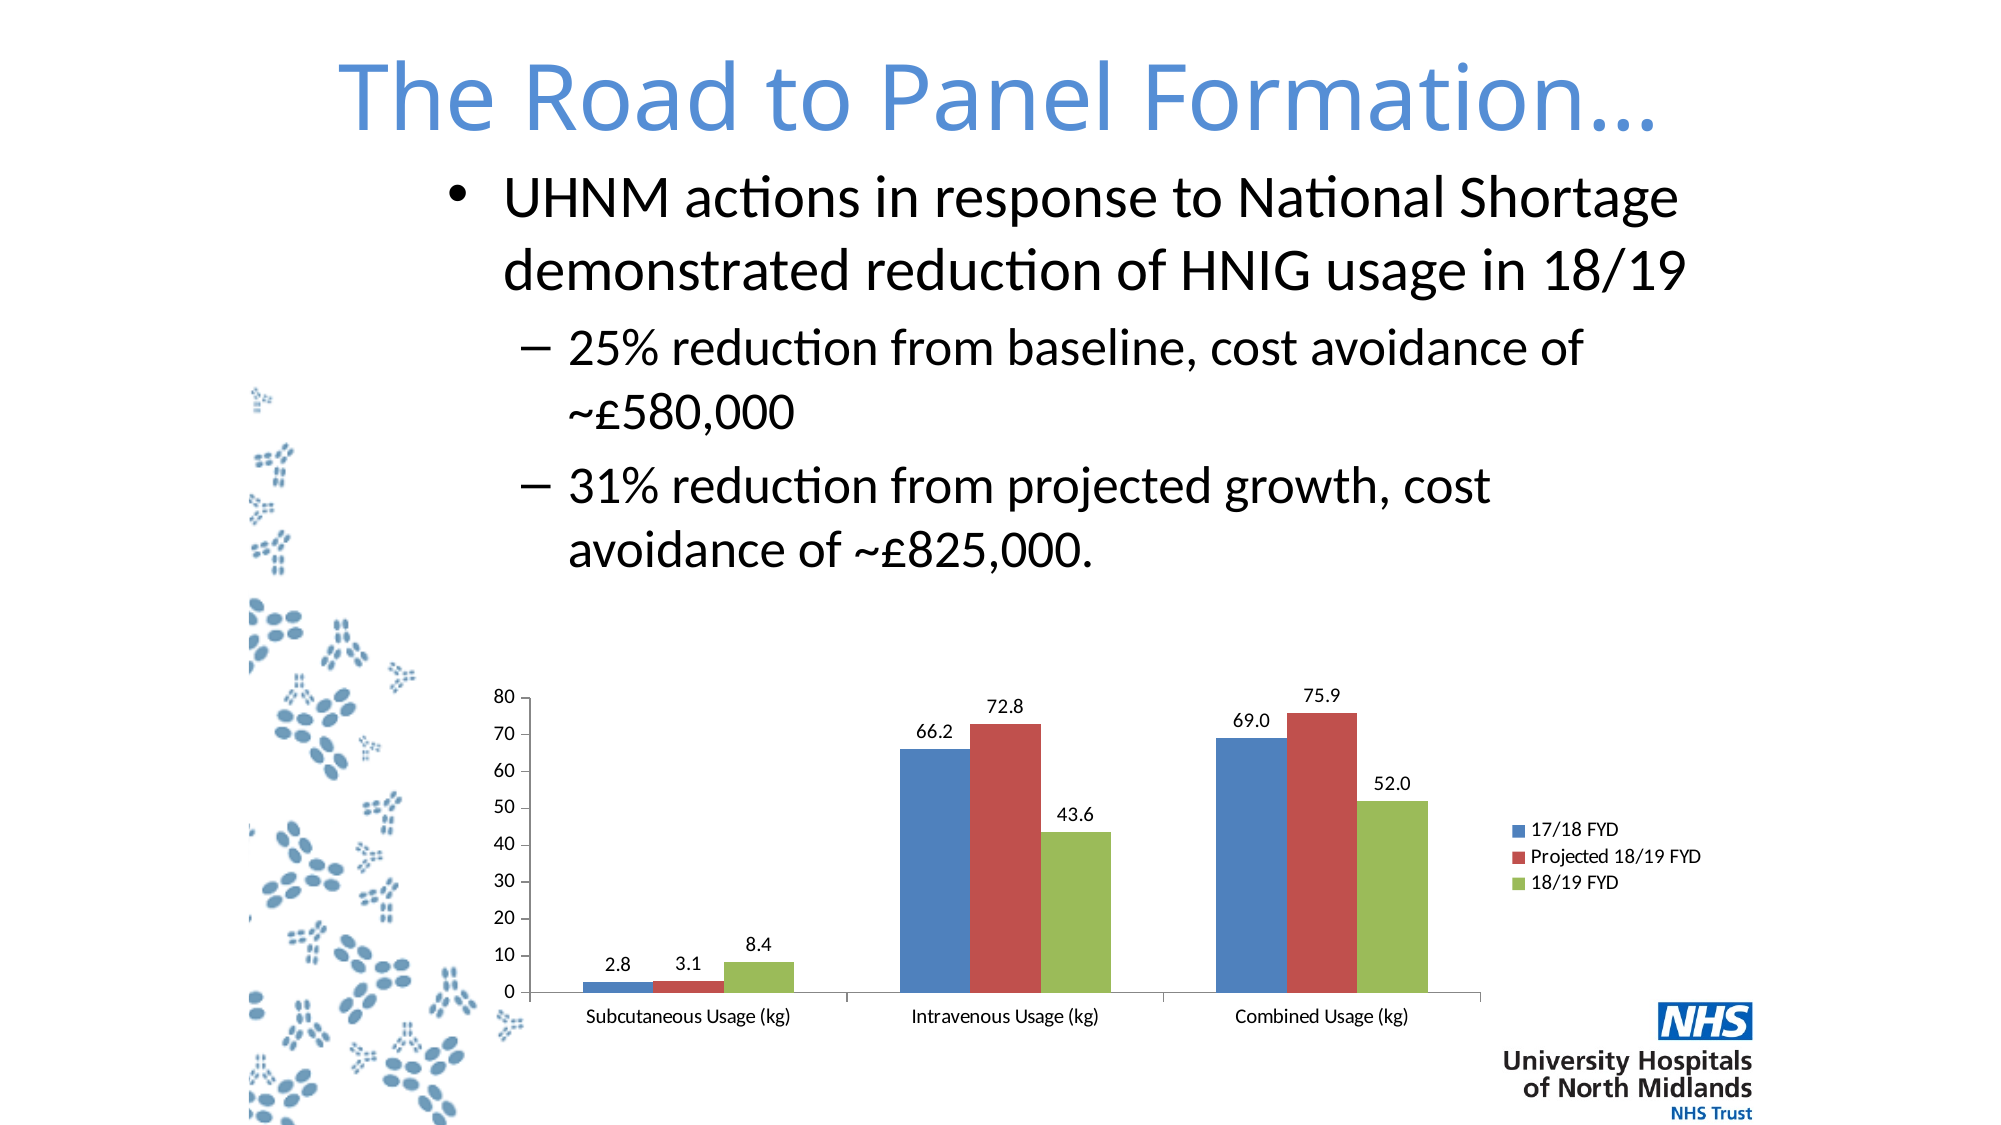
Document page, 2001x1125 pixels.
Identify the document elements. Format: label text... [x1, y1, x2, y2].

list UHNM actions in response to National Shortage demonstrated reduction of HNIG usage in 18/19 25% reduction from baseline, cost avoidance of ~£580,000 31% reduction from projected growth, cost avoidance of ~£825,000. [432, 188, 1709, 657]
chart [468, 680, 1721, 1036]
text_box The Road to Panel Formation… [248, 0, 1750, 188]
picture [37, 385, 778, 1125]
picture [1499, 999, 1755, 1124]
